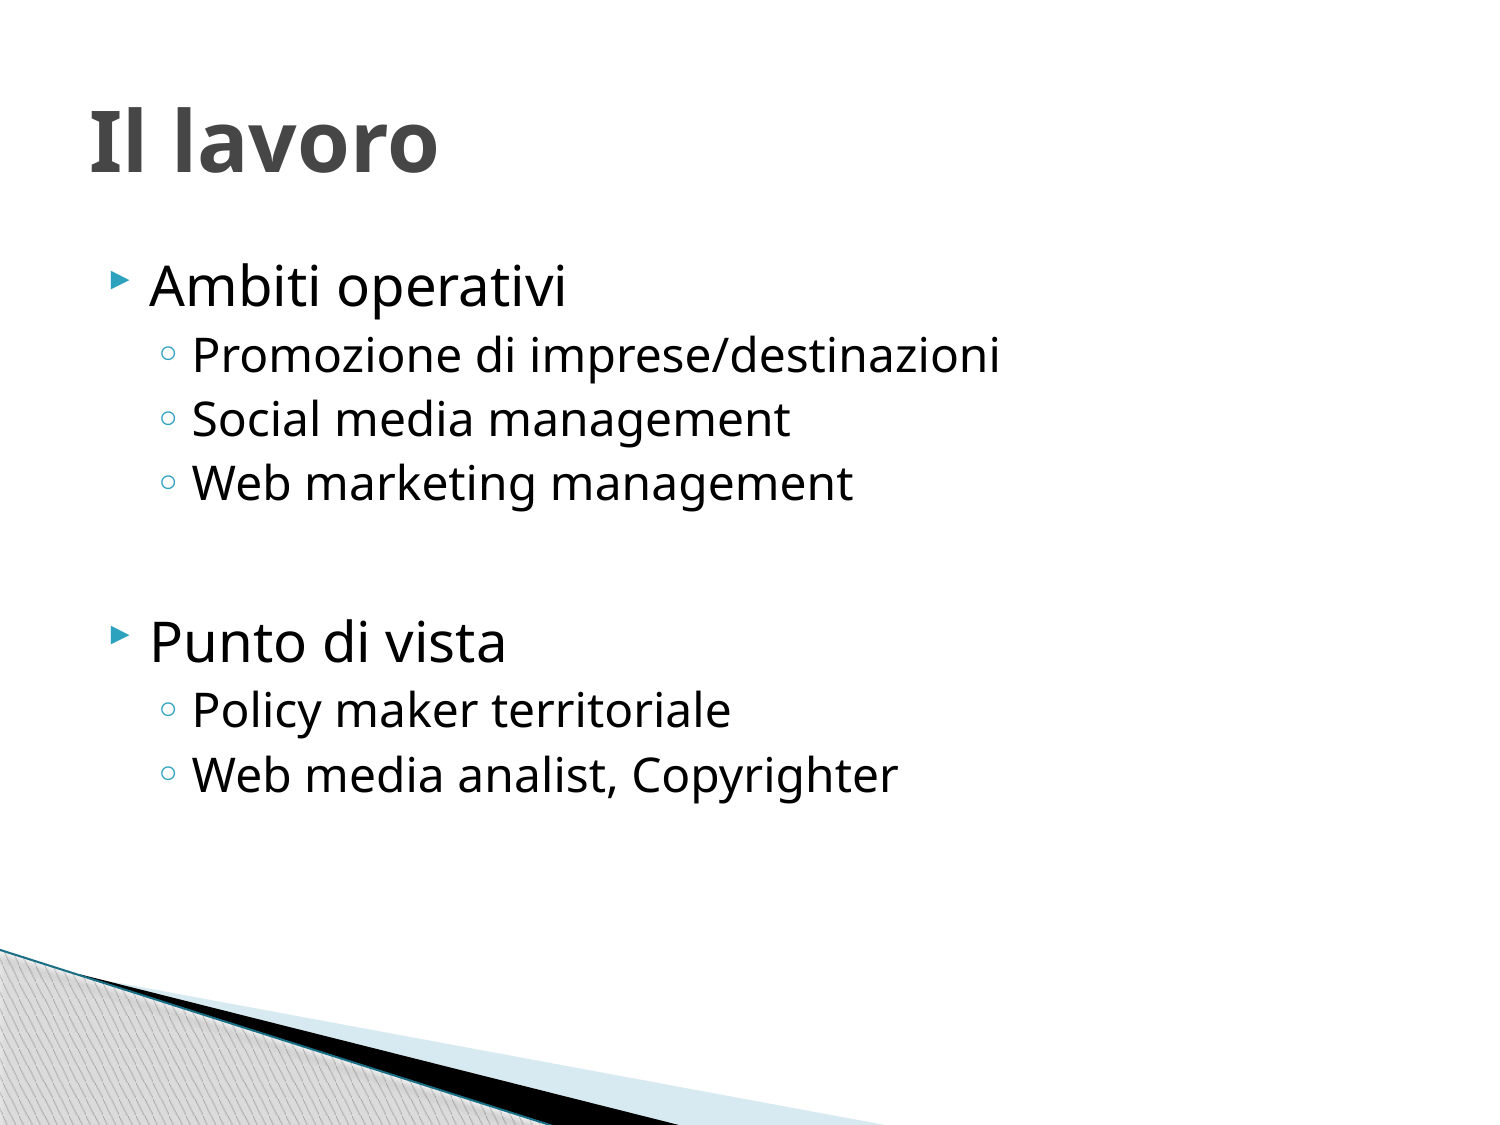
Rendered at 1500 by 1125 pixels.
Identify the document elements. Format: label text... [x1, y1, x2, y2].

title Il lavoro [75, 45, 1425, 233]
list Ambiti operativi Promozione di imprese/destinazioni Social media management Web marketing management Punto di vista Policy maker territoriale Web media analist, Copyrighter [75, 243, 1425, 986]
